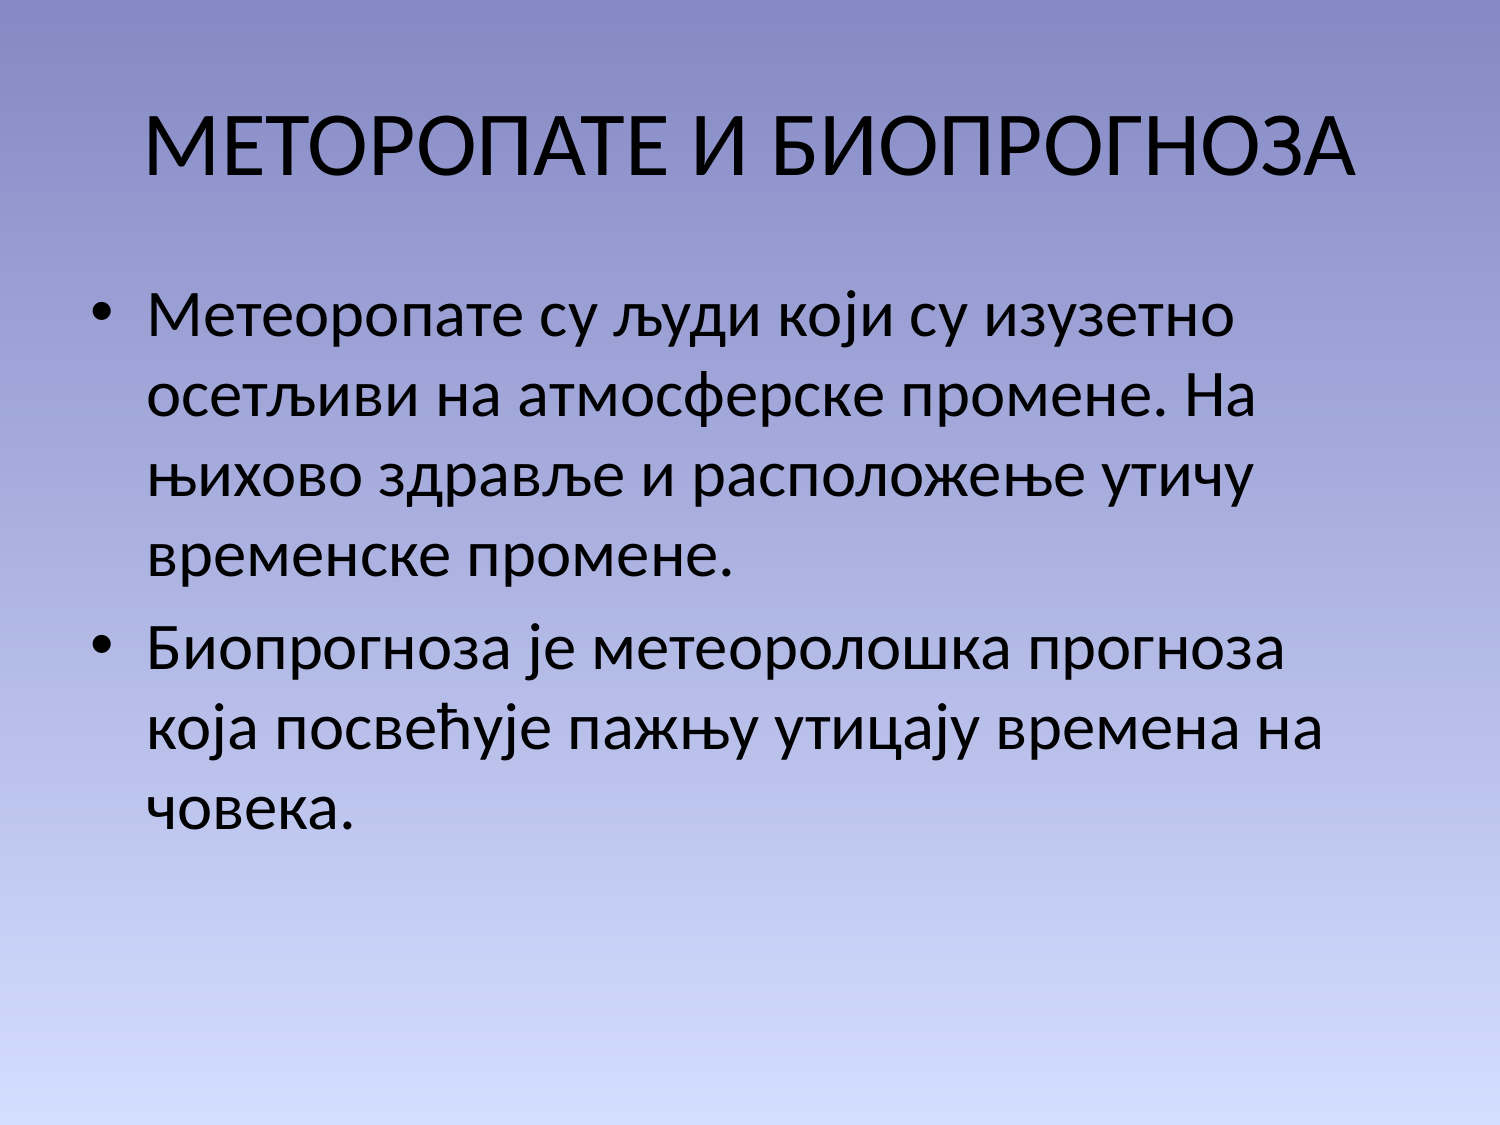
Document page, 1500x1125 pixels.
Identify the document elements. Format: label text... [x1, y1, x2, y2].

list Метеоропате су људи који су изузетно осетљиви на атмосферске промене. На њихово здравље и расположење утичу временске промене. Биопрогноза је метеоролошка прогноза која посвећује пажњу утицају времена на човека. [75, 262, 1425, 1005]
title МЕТОРОПАТЕ И БИОПРОГНОЗА [75, 45, 1425, 233]
